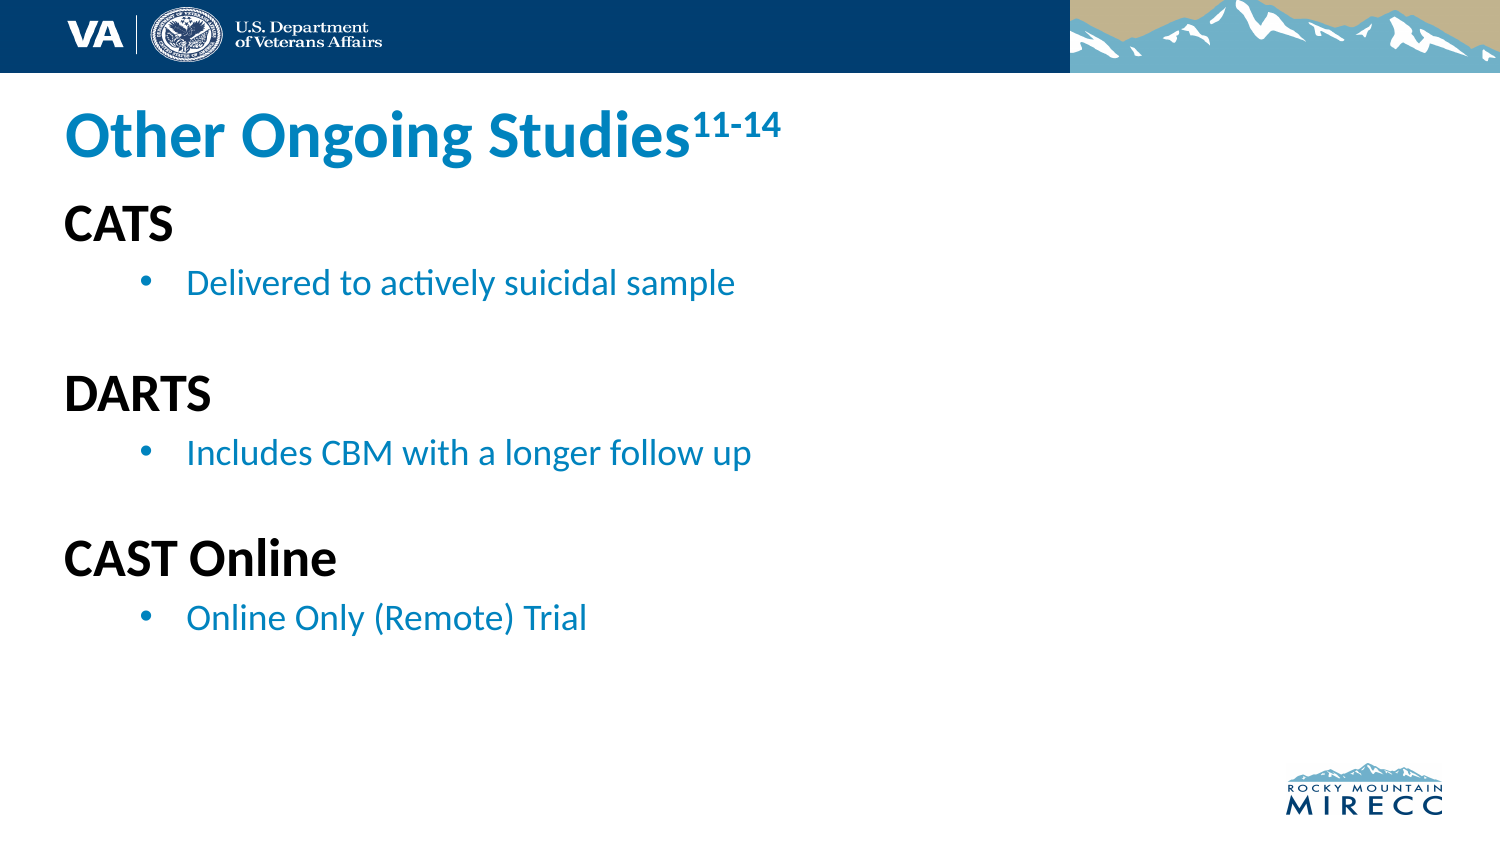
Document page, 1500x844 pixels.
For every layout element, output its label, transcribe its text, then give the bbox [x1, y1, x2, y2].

picture [0, 0, 1500, 73]
picture [1286, 782, 1442, 815]
title Other Ongoing Studies11-14 [50, 107, 1442, 170]
list CATS Delivered to actively suicidal sample DARTS Includes CBM with a longer follow up CAST Online Online Only (Remote) Trial [49, 197, 1442, 782]
